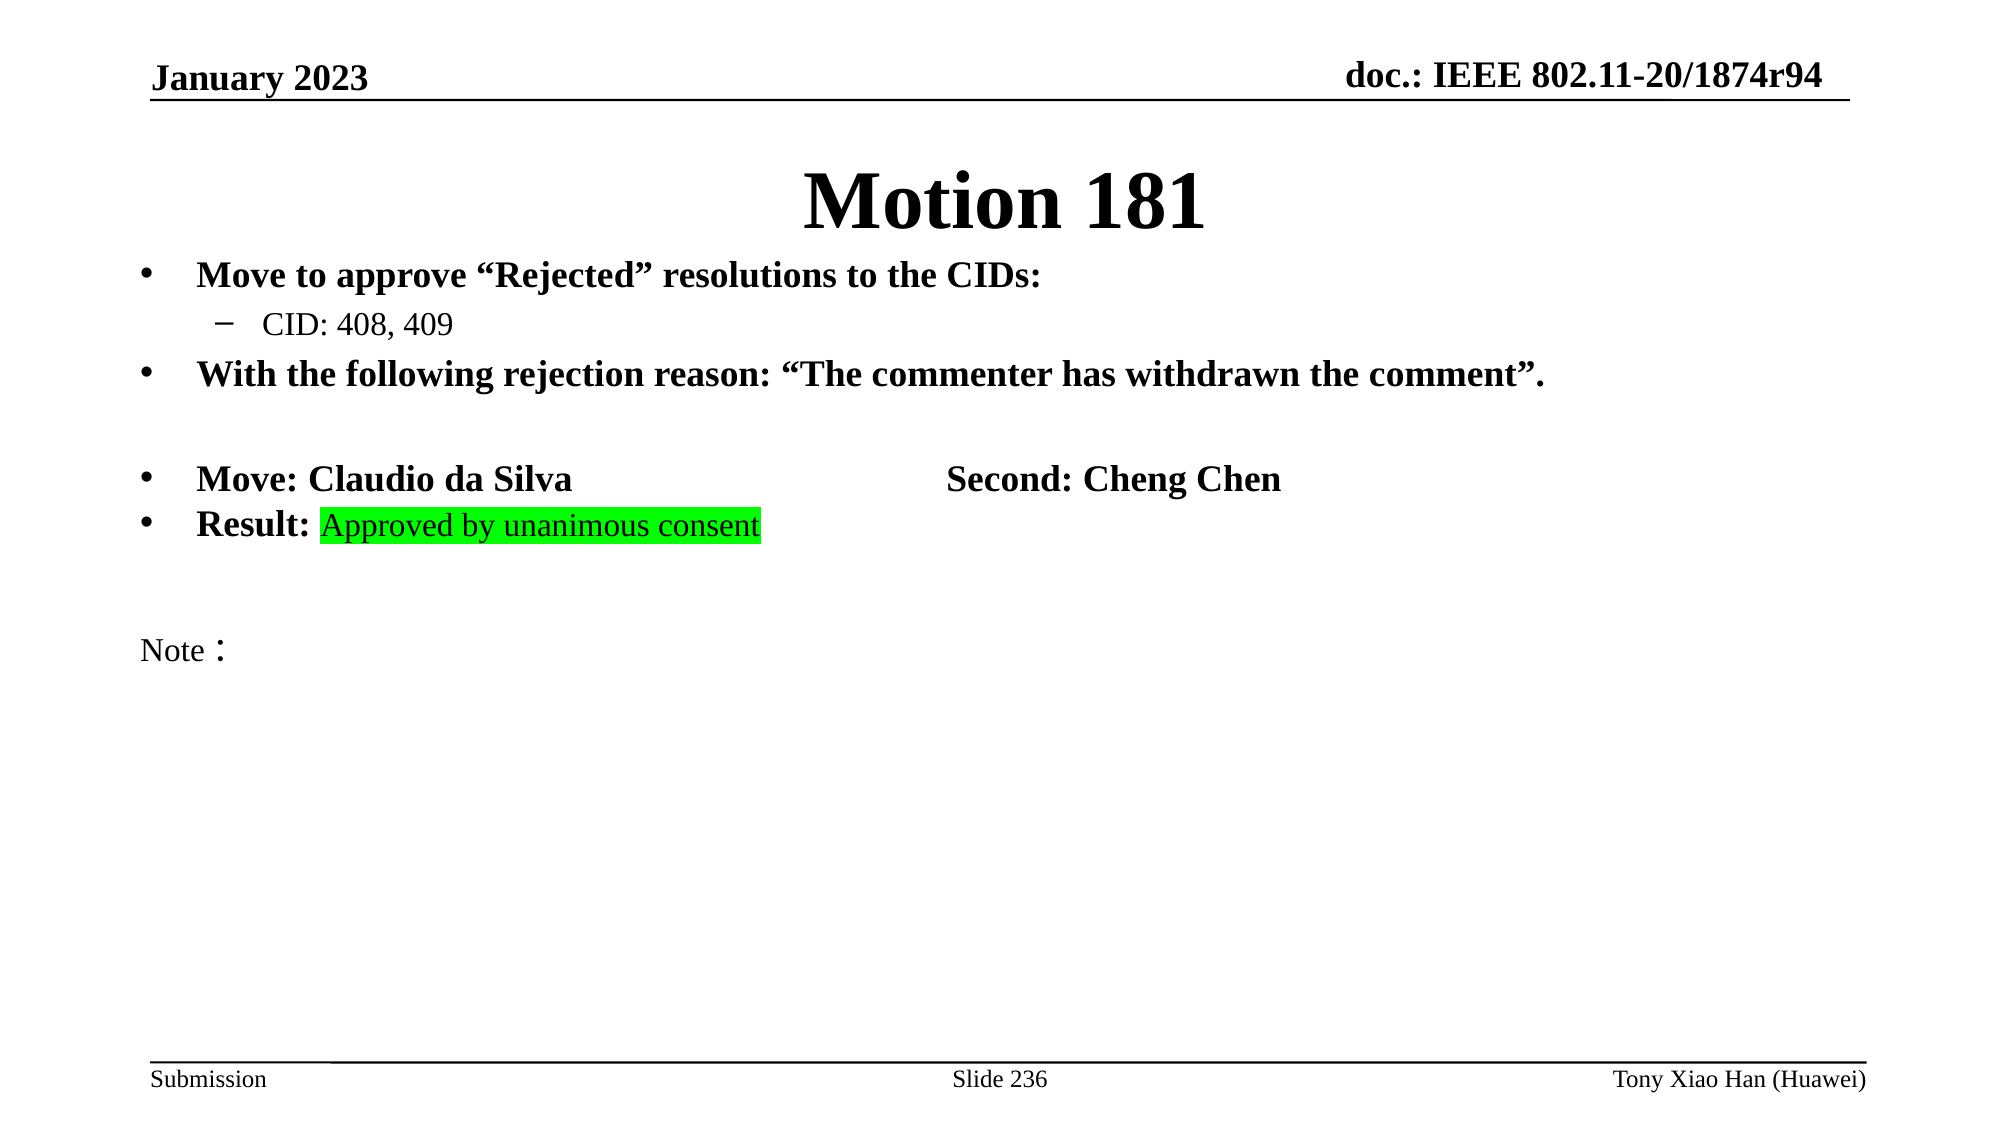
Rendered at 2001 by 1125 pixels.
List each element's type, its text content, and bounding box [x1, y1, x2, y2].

text_box Move to approve “Rejected” resolutions to the CIDs: CID: 408, 409 With the following rejection reason: “The commenter has withdrawn the comment”. Move: Claudio da Silva Second: Cheng Chen Result: Approved by unanimous consent Note： [125, 212, 1888, 963]
text_box Motion 181 [368, 137, 1644, 212]
